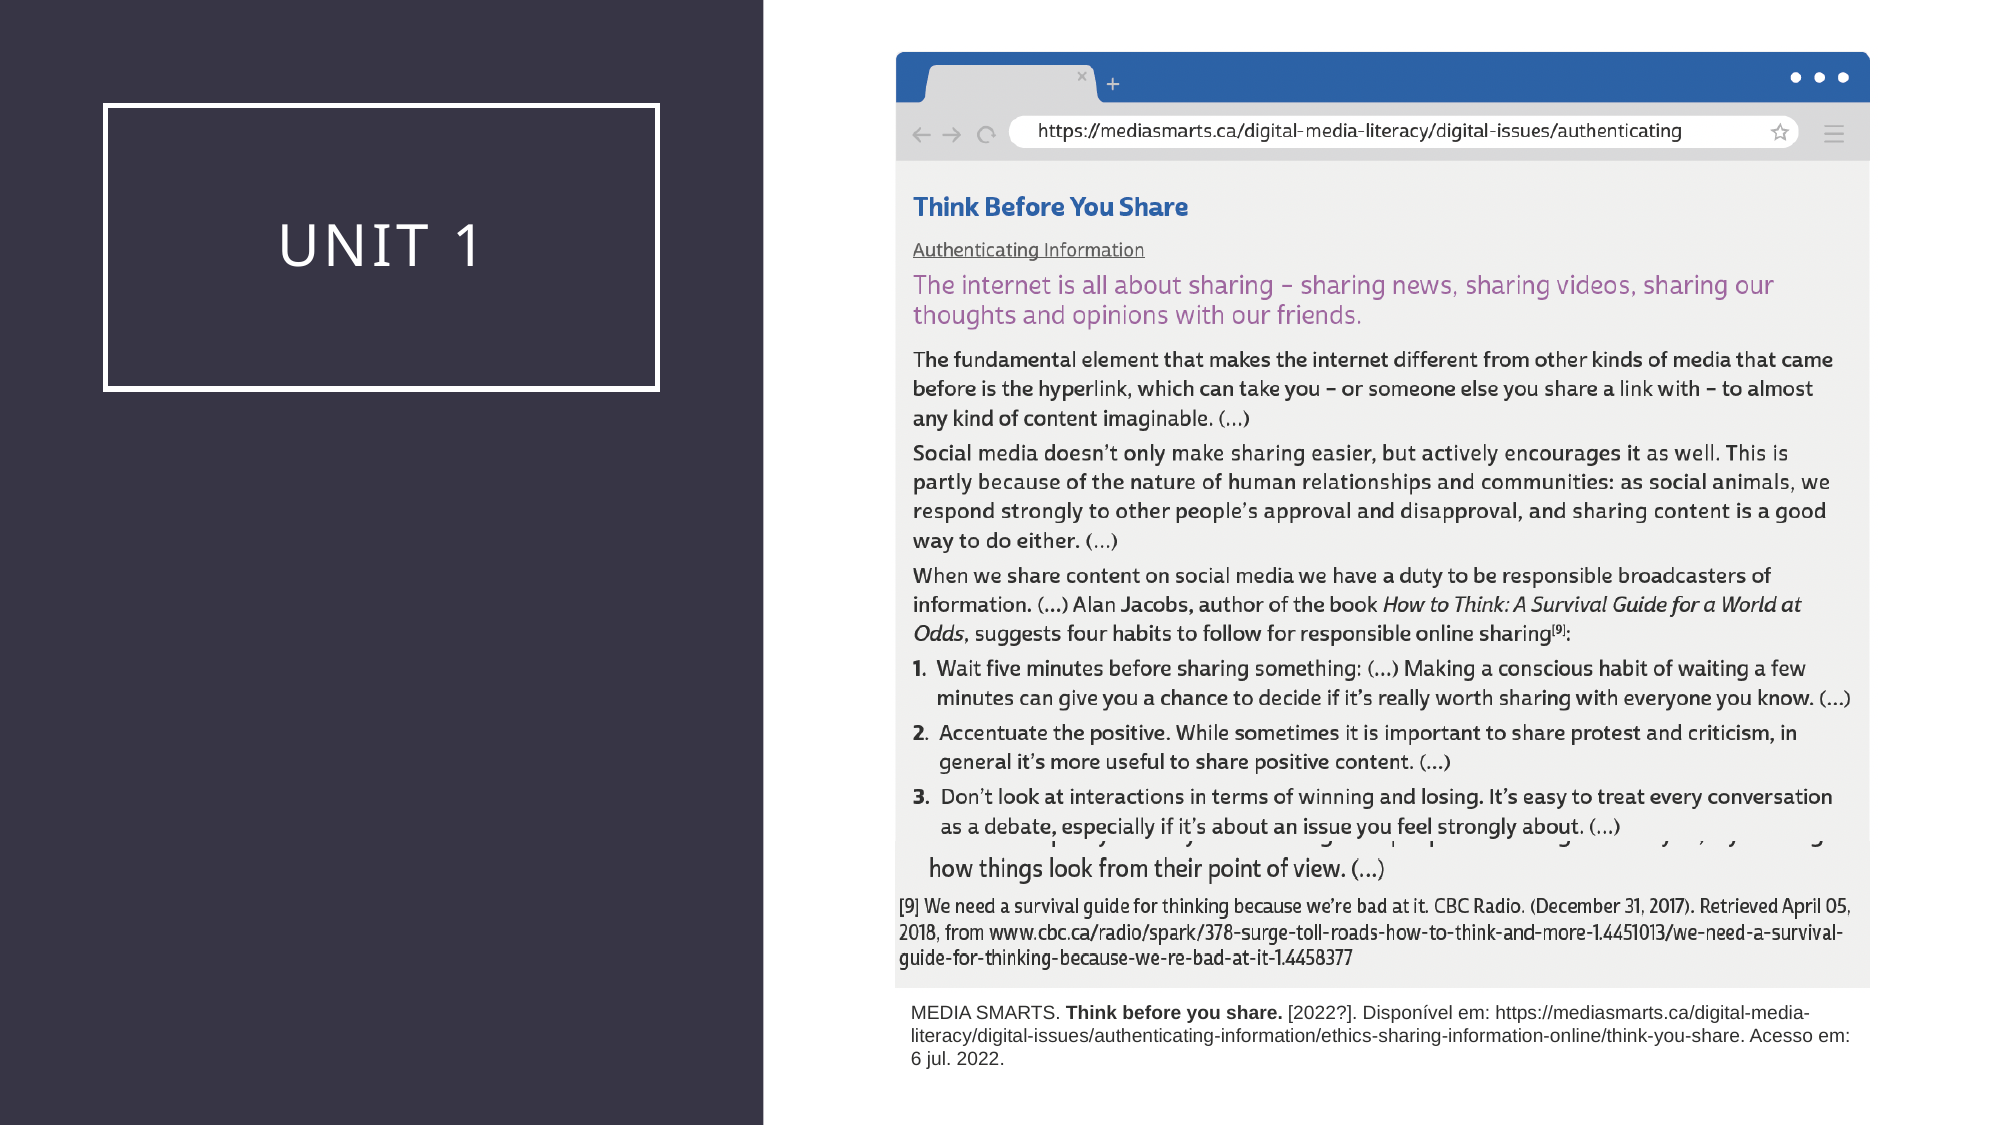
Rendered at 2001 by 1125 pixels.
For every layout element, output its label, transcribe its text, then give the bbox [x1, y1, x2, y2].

text_box [0, 0, 764, 1125]
picture [891, 46, 1878, 993]
text_box MEDIA SMARTS. Think before you share. [2022?]. Disponível em: https://mediasmarts.ca/digital-media-literacy/digital-issues/authenticating-information/ethics-sharing-information-online/think-you-share. Acesso em: 6 jul. 2022. [895, 993, 1870, 1079]
text_box [764, 0, 2000, 1125]
title UNIT 1 [103, 103, 660, 392]
